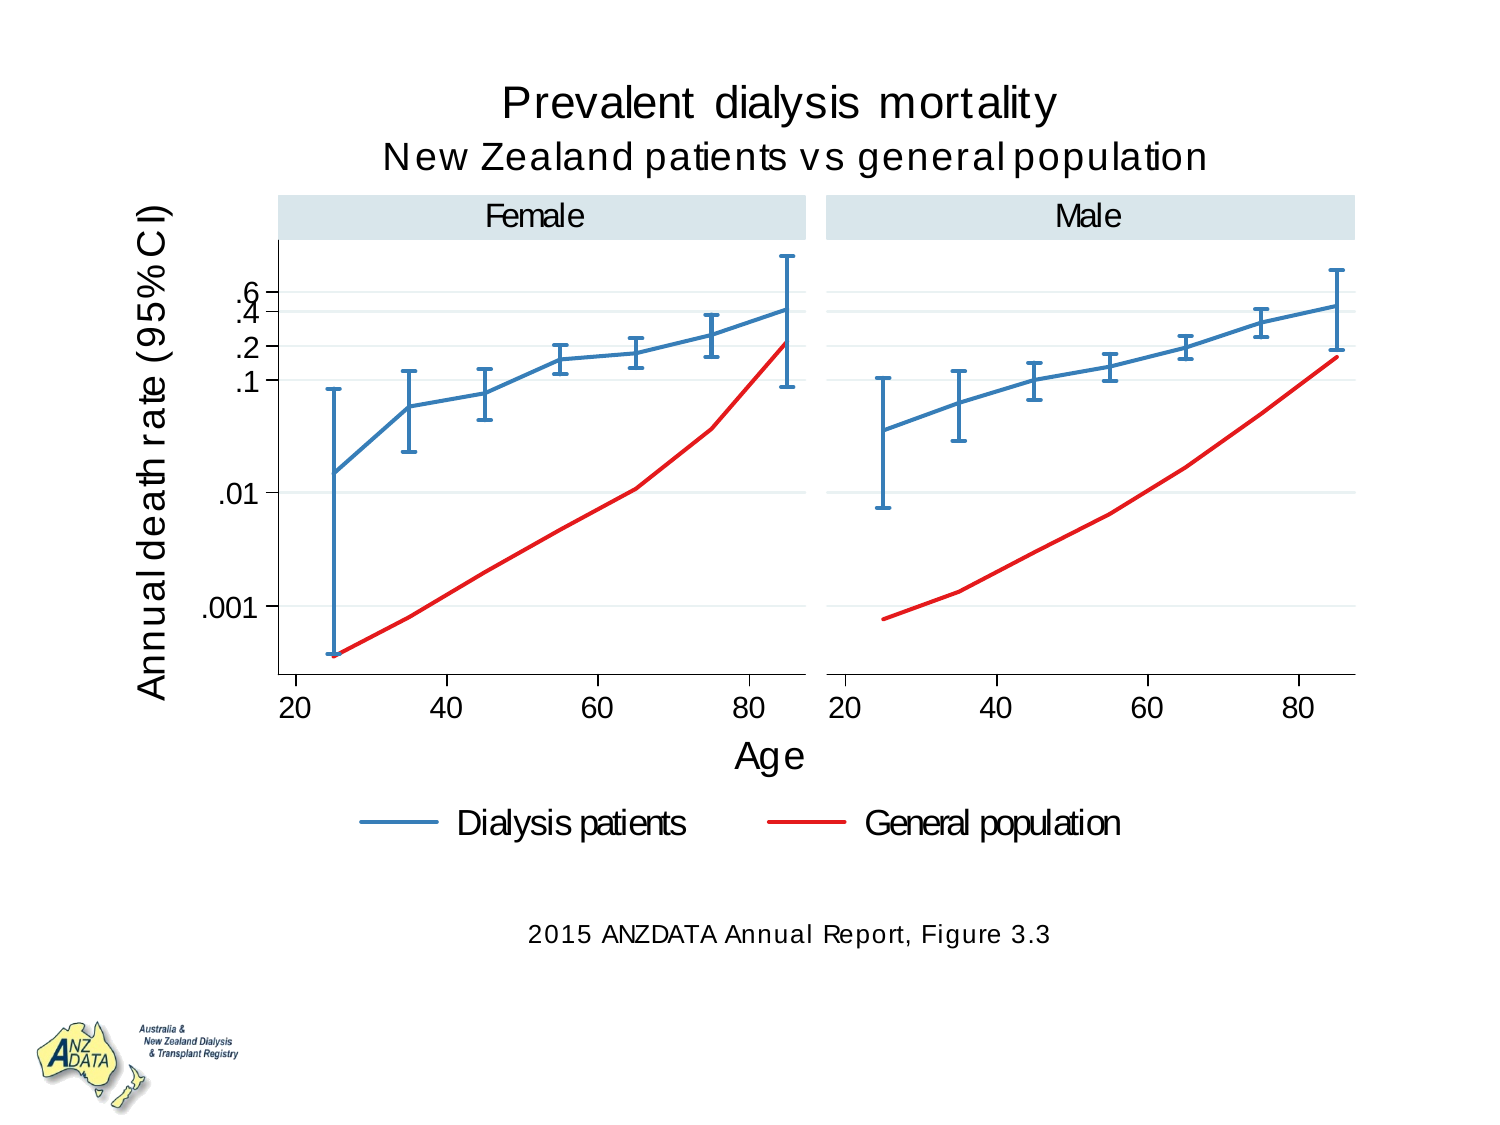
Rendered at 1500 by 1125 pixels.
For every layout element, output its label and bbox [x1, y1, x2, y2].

picture [29, 1016, 243, 1118]
picture [100, 42, 1400, 988]
